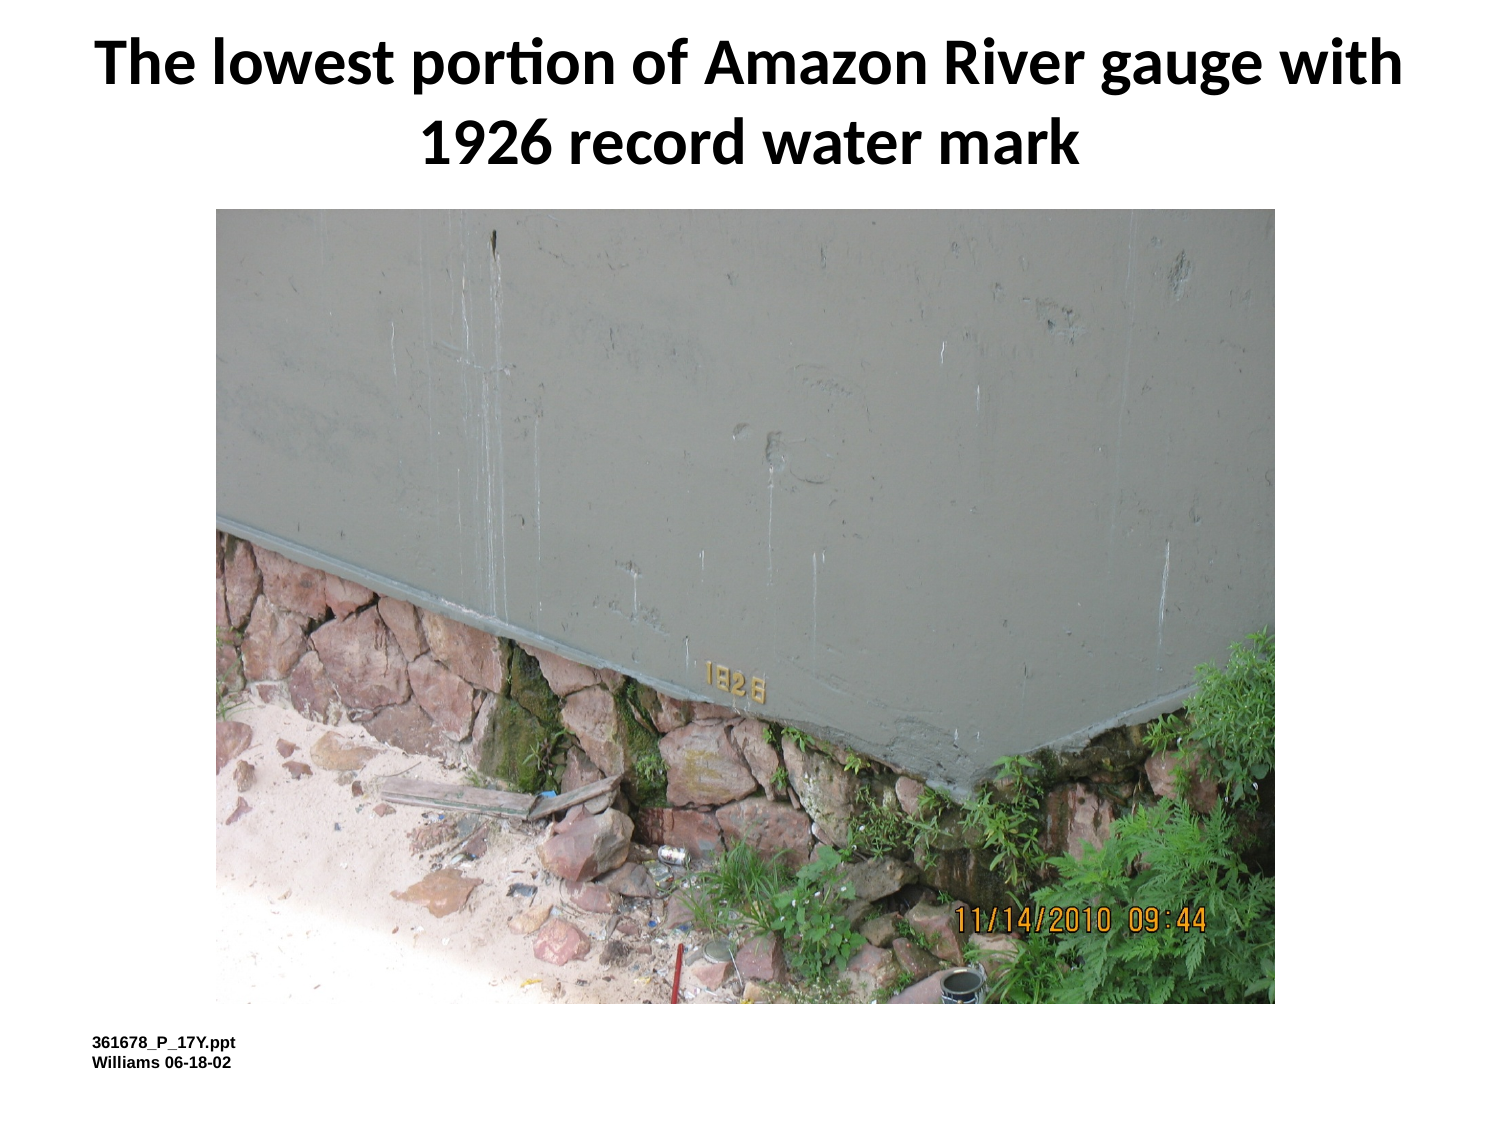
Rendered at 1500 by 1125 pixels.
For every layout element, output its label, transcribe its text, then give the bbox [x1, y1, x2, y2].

title The lowest portion of Amazon River gauge with 1926 record water mark [75, 37, 1425, 158]
picture [215, 209, 1276, 1004]
